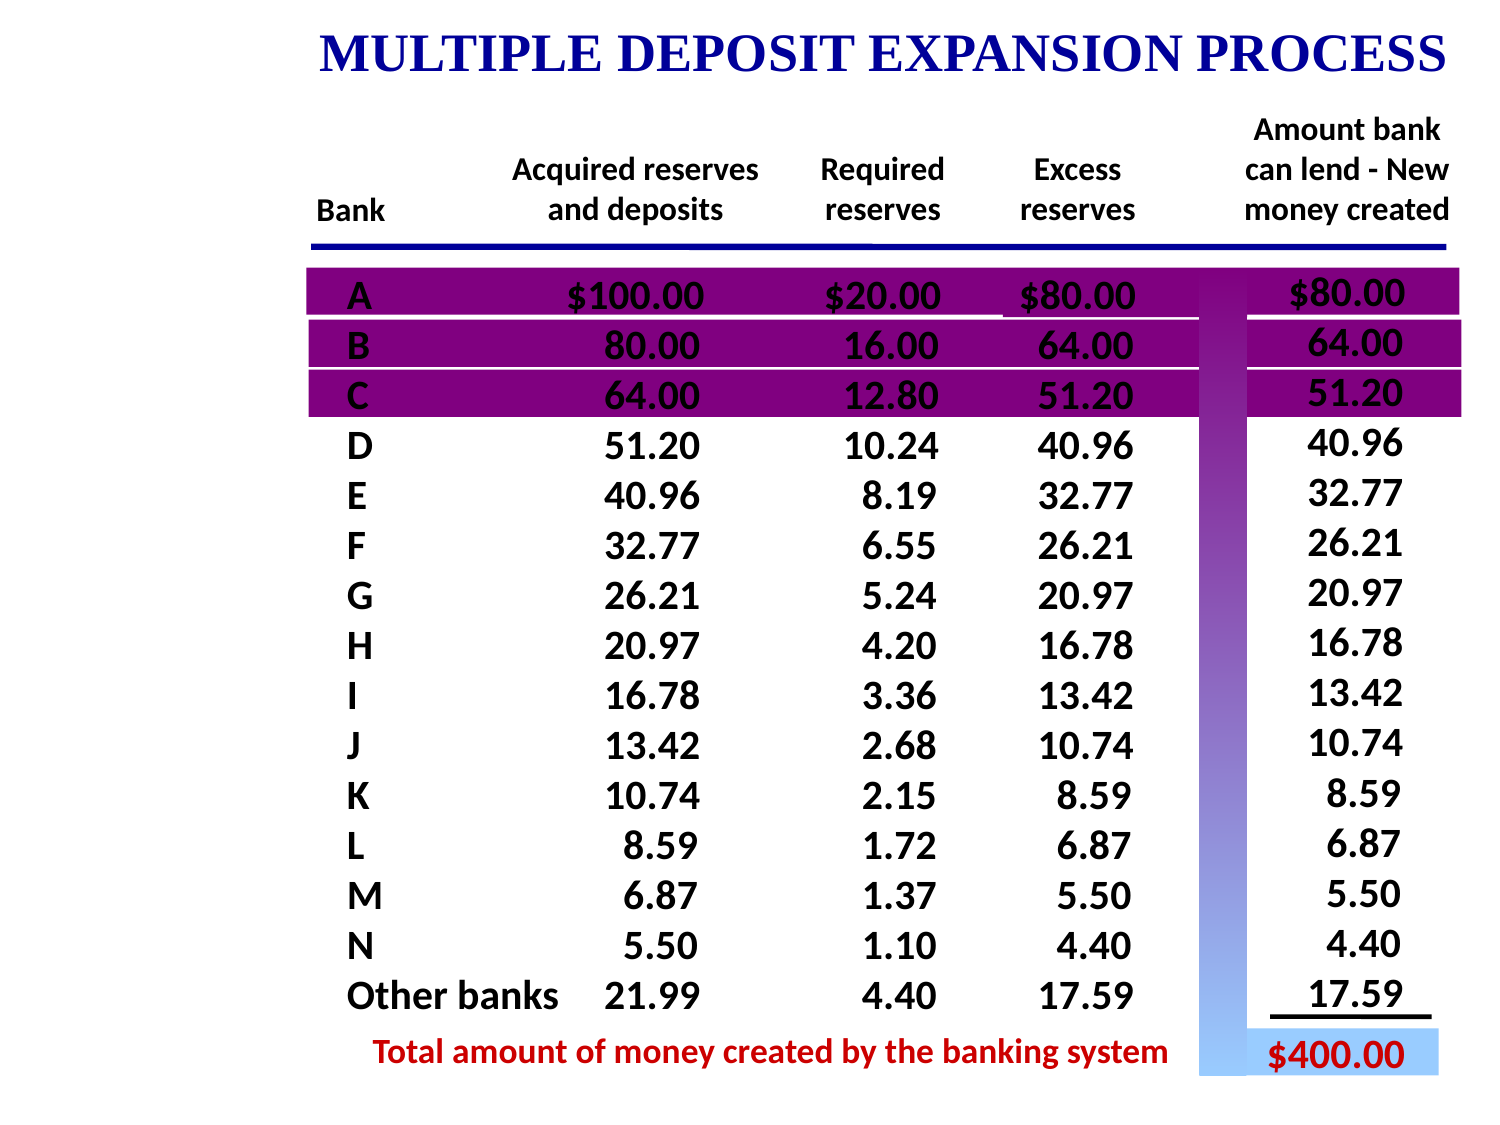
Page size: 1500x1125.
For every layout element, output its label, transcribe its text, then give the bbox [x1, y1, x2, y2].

text_box Total amount of money created by the banking system [357, 1033, 1185, 1079]
text_box [1431, 369, 1462, 417]
text_box [1247, 1033, 1251, 1076]
text_box [1431, 267, 1460, 315]
text_box [1421, 1028, 1439, 1076]
text_box MULTIPLE DEPOSIT EXPANSION PROCESS [304, 10, 1464, 90]
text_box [316, 257, 1427, 1025]
text_box [1431, 319, 1462, 367]
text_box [295, 99, 1480, 236]
text_box [306, 267, 311, 315]
text_box [1199, 1033, 1247, 1076]
text_box $400.00 [1251, 1033, 1421, 1084]
